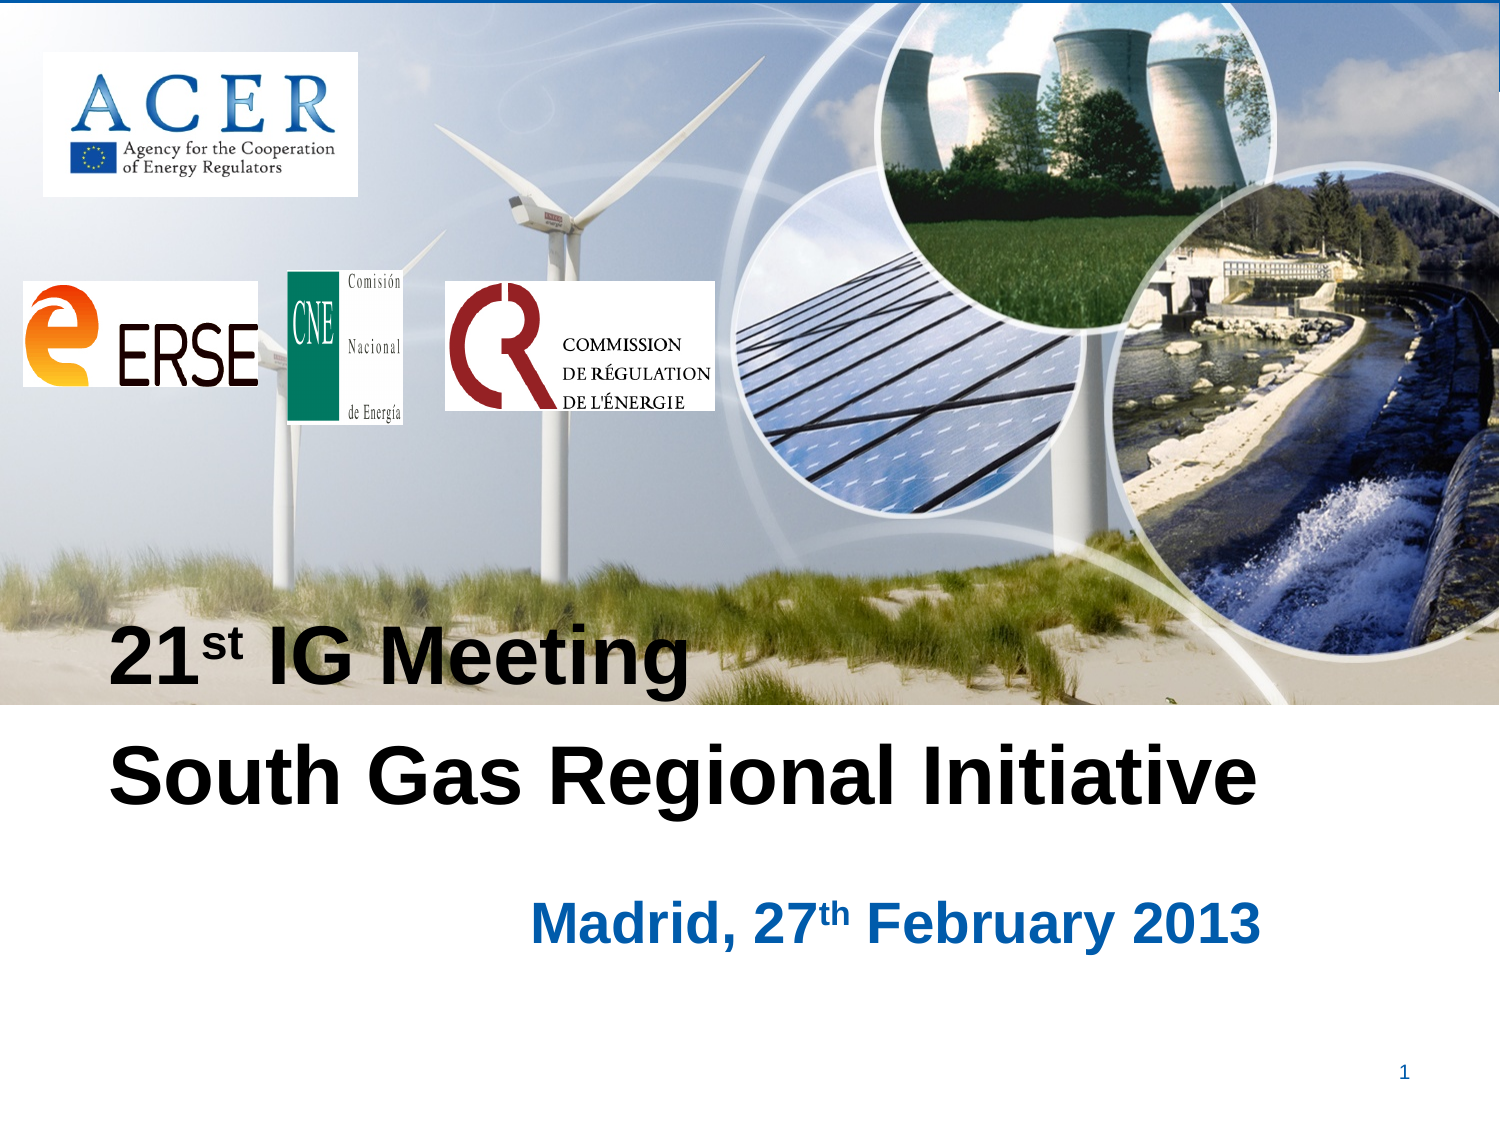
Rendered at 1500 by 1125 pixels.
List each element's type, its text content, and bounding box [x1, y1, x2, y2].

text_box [269, 245, 423, 451]
text_box 21st IG Meeting South Gas Regional Initiative [93, 562, 1369, 839]
subtitle Madrid, 27th February 2013 [515, 890, 1463, 1049]
picture [0, 3, 1499, 705]
